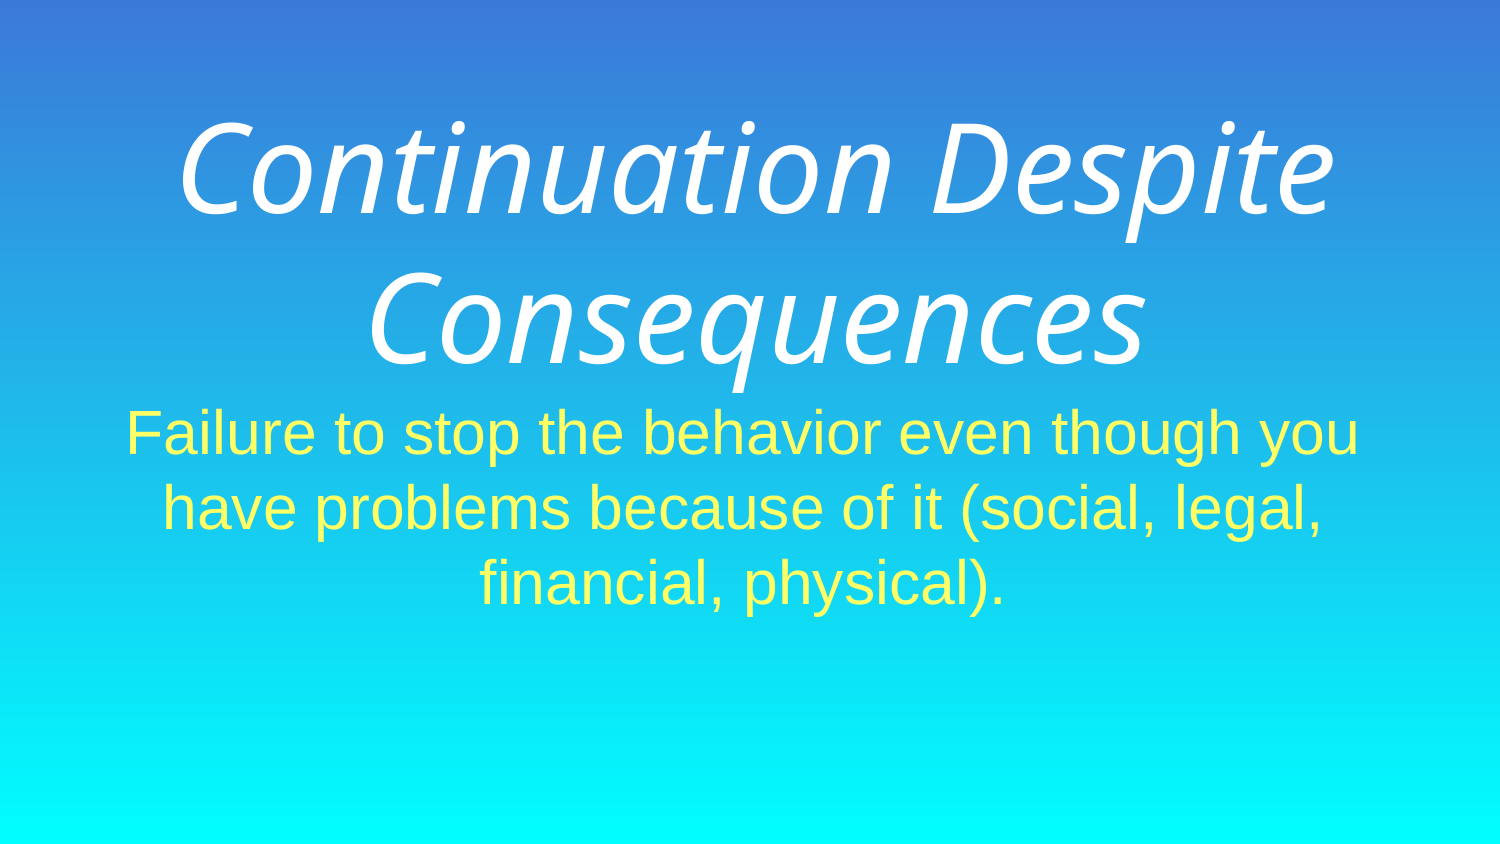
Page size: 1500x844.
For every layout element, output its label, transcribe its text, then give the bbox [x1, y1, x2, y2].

text_box Continuation Despite Consequences [124, 81, 1388, 335]
text_box Failure to stop the behavior even though you have problems because of it (social, legal, financial, physical). [74, 384, 1413, 638]
